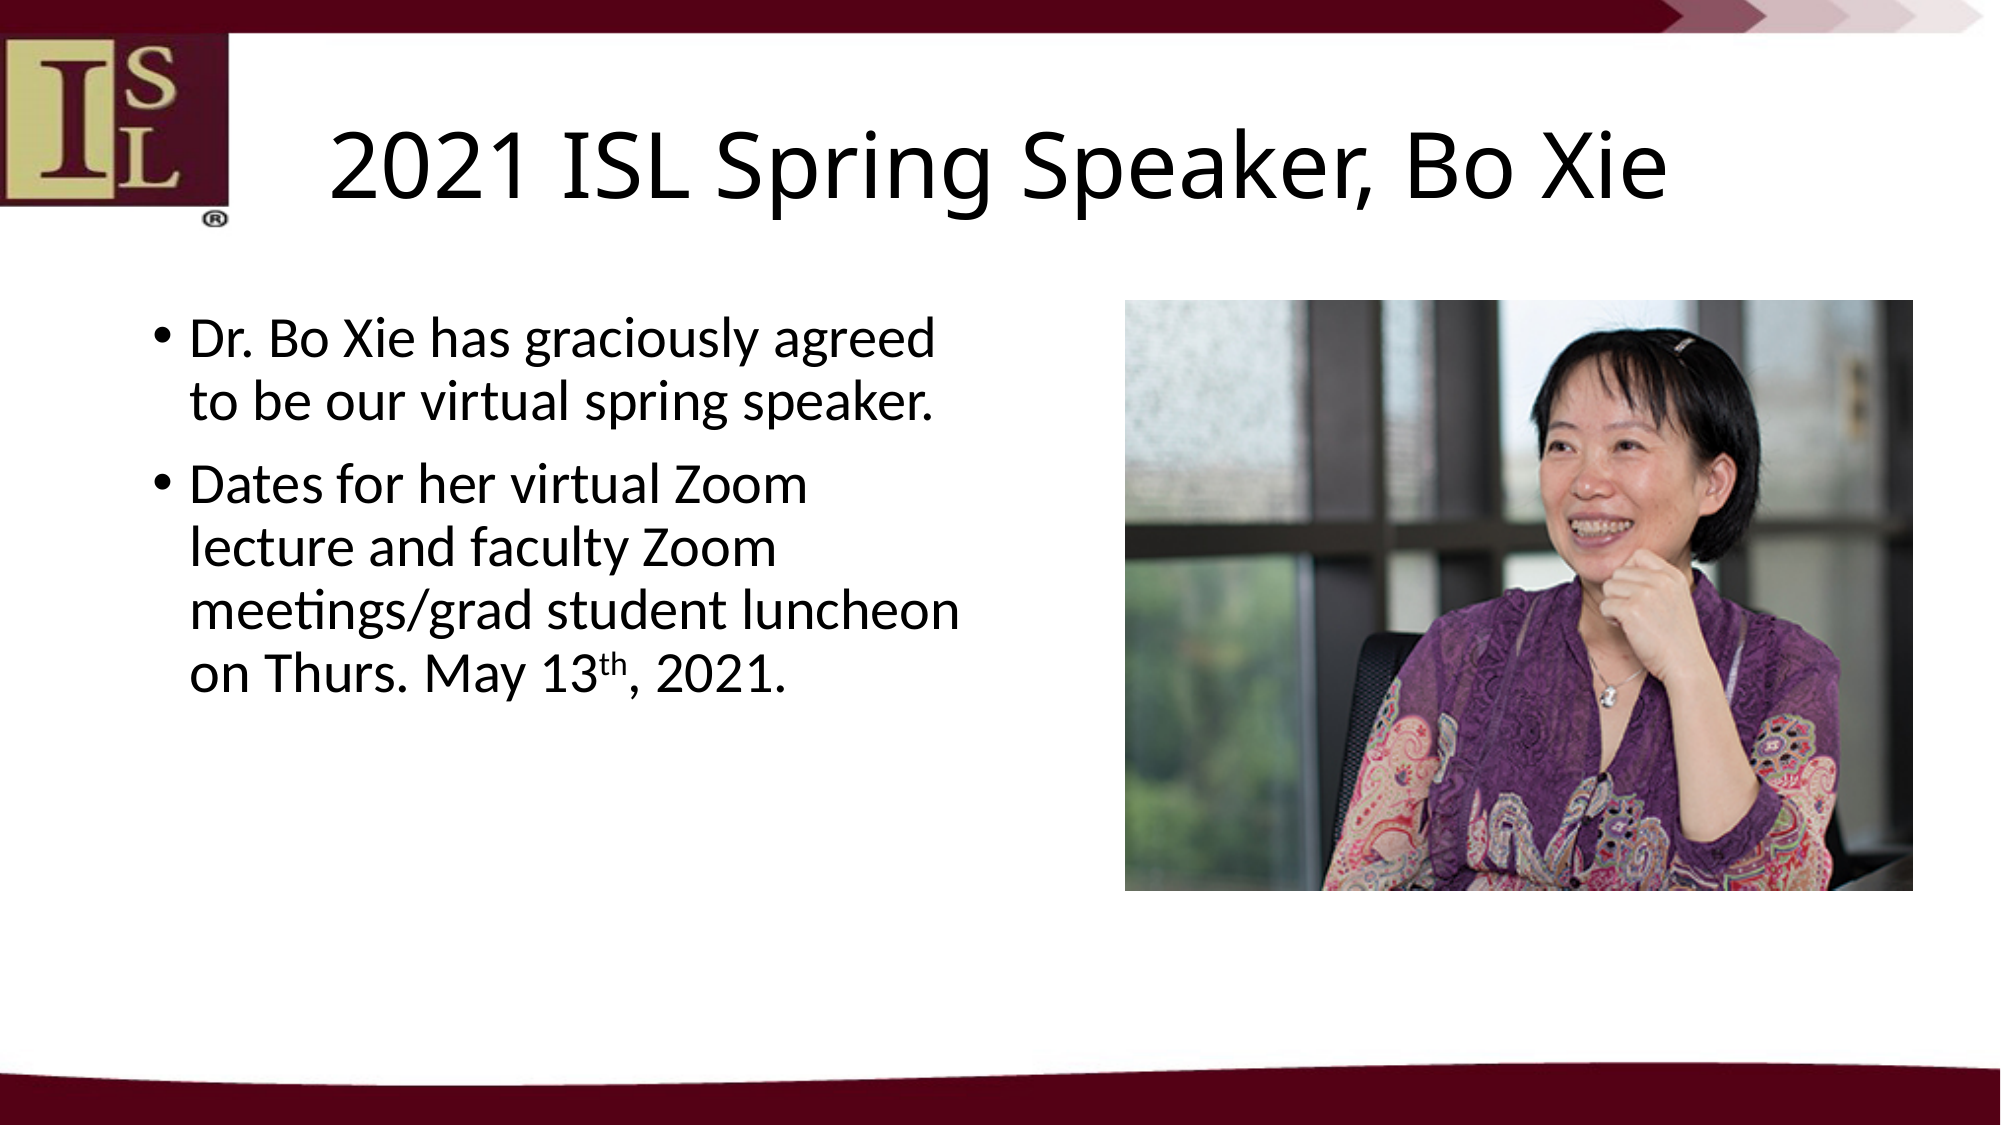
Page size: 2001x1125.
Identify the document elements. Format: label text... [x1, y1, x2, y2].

picture [0, 0, 2001, 1125]
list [1124, 300, 1913, 891]
title 2021 ISL Spring Speaker, Bo Xie [137, 59, 1863, 278]
list Dr. Bo Xie has graciously agreed to be our virtual spring speaker. Dates for her virtual Zoom lecture and faculty Zoom meetings/grad student luncheon on Thurs. May 13th, 2021. [137, 299, 988, 1014]
